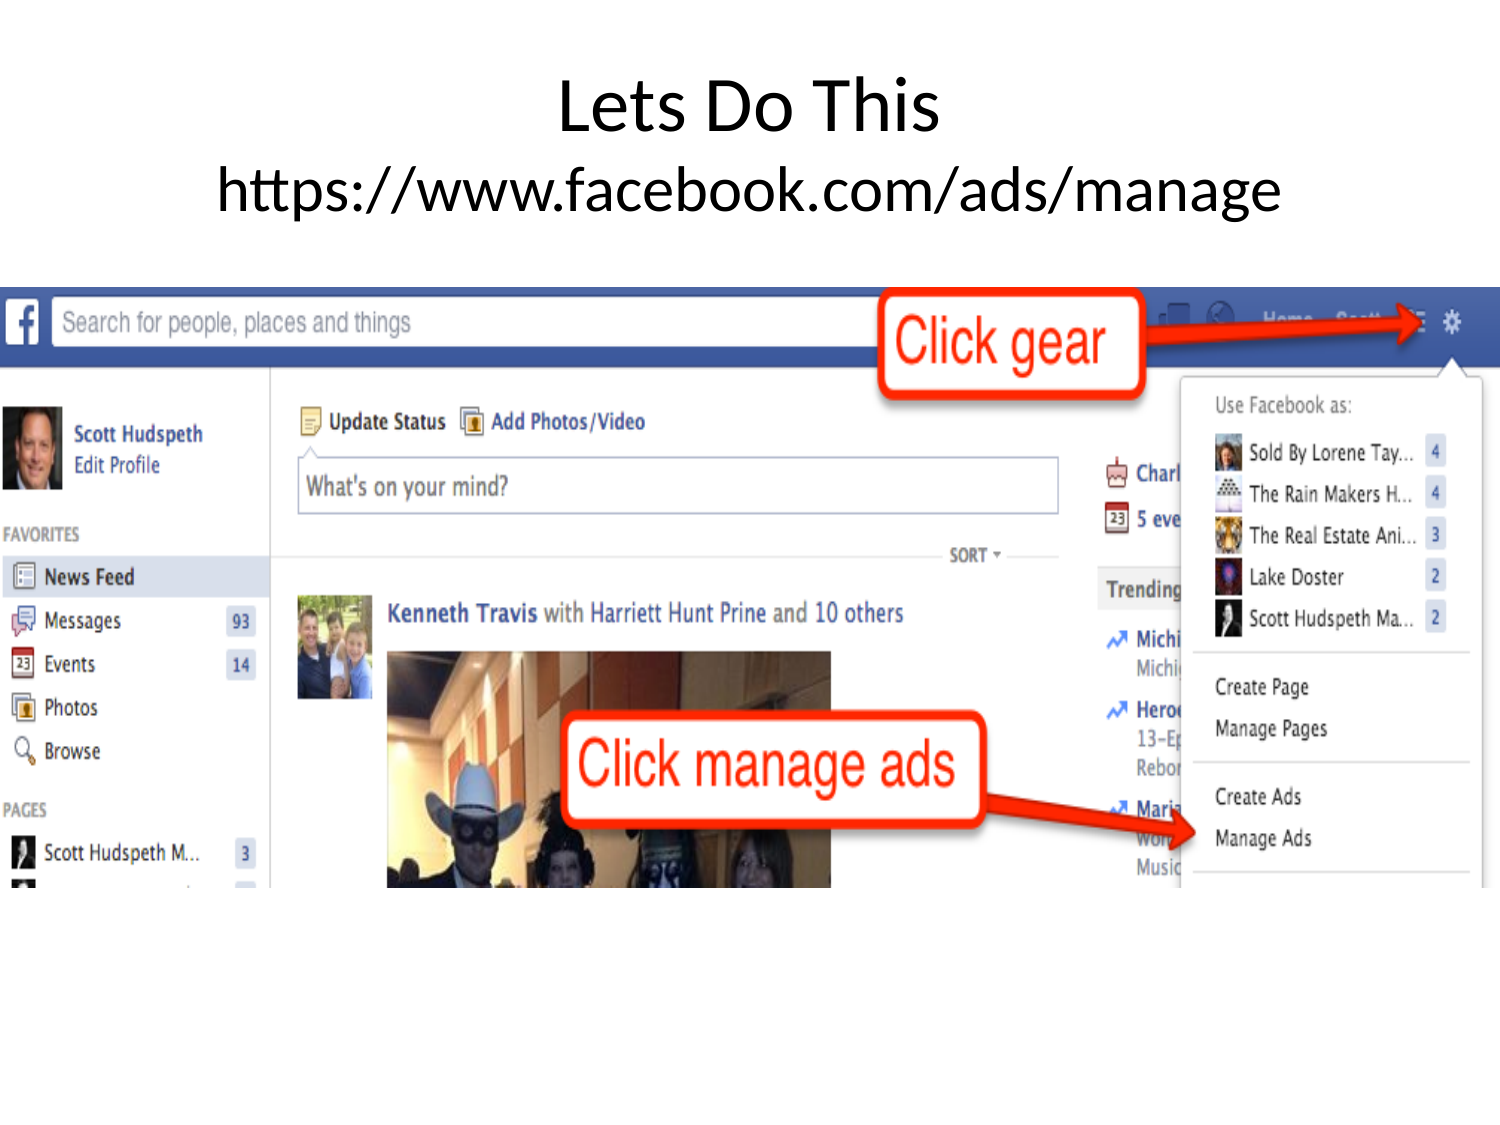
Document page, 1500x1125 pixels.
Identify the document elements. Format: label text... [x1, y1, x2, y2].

picture [0, 287, 1500, 888]
title Lets Do This https://www.facebook.com/ads/manage [75, 45, 1425, 233]
